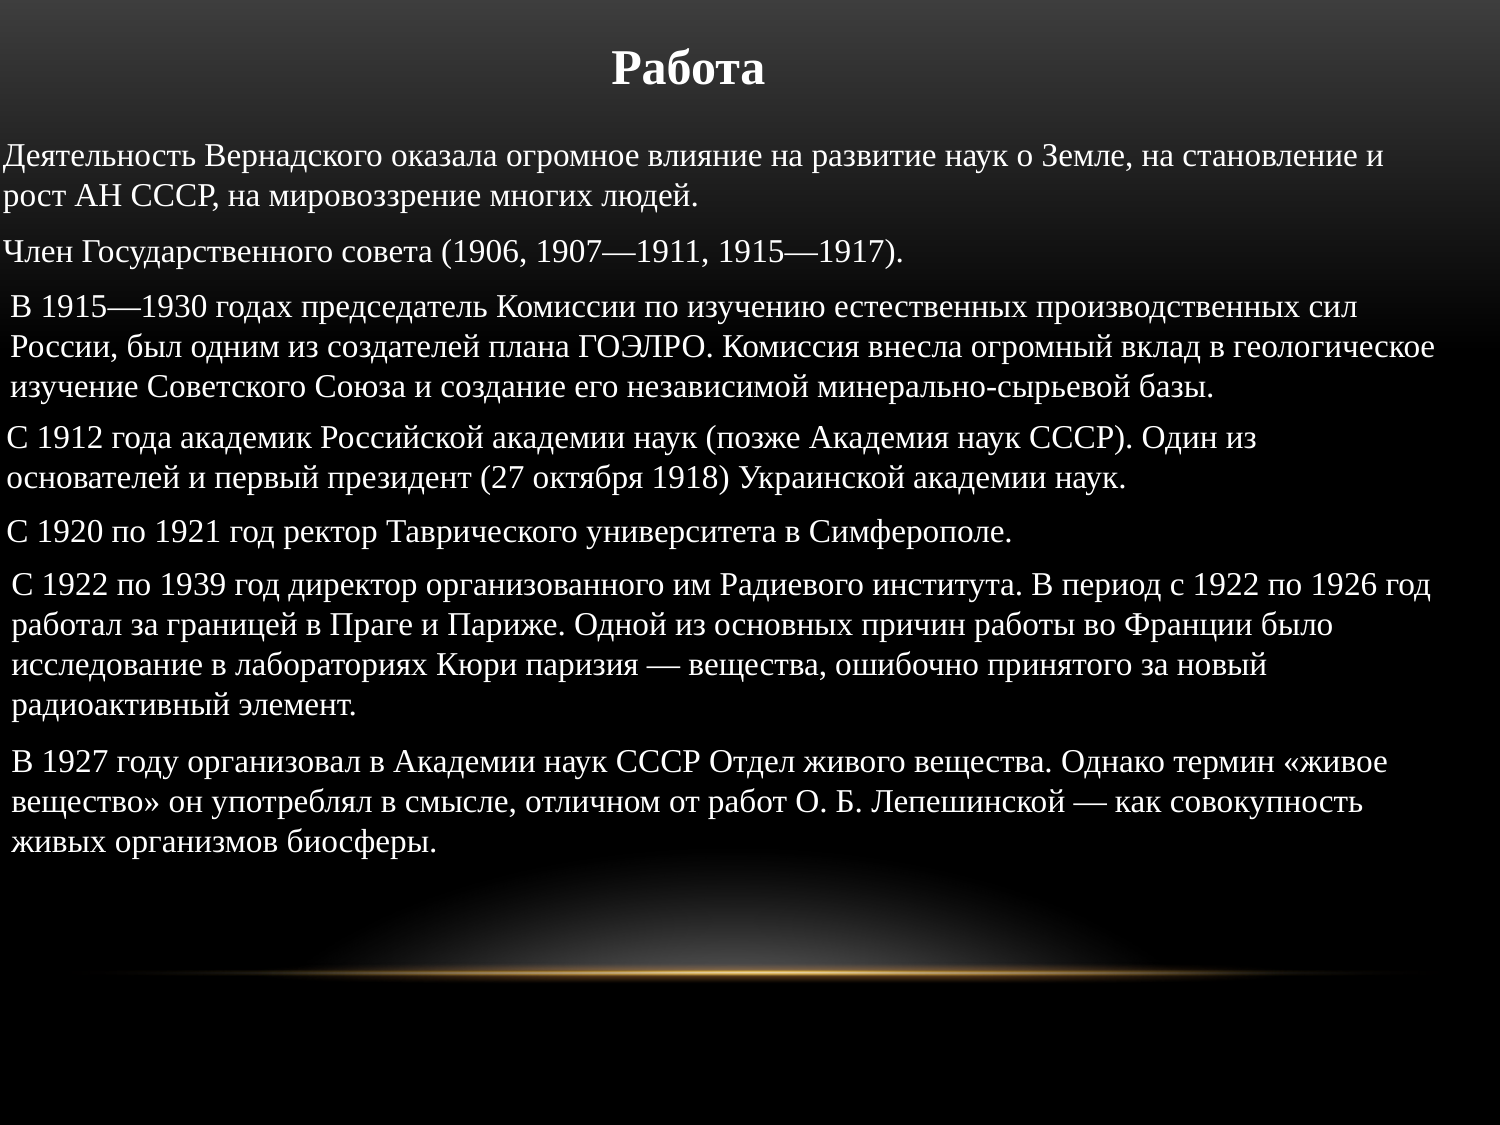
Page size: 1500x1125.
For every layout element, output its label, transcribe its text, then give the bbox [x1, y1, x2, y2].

text_box С 1912 года академик Российской академии наук (позже Академия наук СССР). Один из основателей и первый президент (27 октября 1918) Украинской академии наук. [0, 407, 1436, 501]
text_box В 1915—1930 годах председатель Комиссии по изучению естественных производственных сил России, был одним из создателей плана ГОЭЛРО. Комиссия внесла огромный вклад в геологическое изучение Советского Союза и создание его независимой минерально-сырьевой базы. [0, 276, 1487, 412]
text_box С 1922 по 1939 год директор организованного им Радиевого института. В период с 1922 по 1926 год работал за границей в Праге и Париже. Одной из основных причин работы во Франции было исследование в лабораториях Кюри паризия — вещества, ошибочно принятого за новый радиоактивный элемент. [0, 554, 1467, 730]
text_box Работа [596, 27, 786, 102]
text_box В 1927 году организовал в Академии наук СССР Отдел живого вещества. Однако термин «живое вещество» он употреблял в смысле, отличном от работ О. Б. Лепешинской — как совокупность живых организмов биосферы. [0, 731, 1466, 867]
text_box Деятельность Вернадского оказала огромное влияние на развитие наук о Земле, на становление и рост АН СССР, на мировоззрение многих людей. [0, 125, 1459, 220]
text_box Член Государственного совета (1906, 1907—1911, 1915—1917). [0, 221, 1205, 276]
picture [0, 0, 1500, 1125]
text_box С 1920 по 1921 год ректор Таврического университета в Симферополе. [0, 501, 1436, 554]
